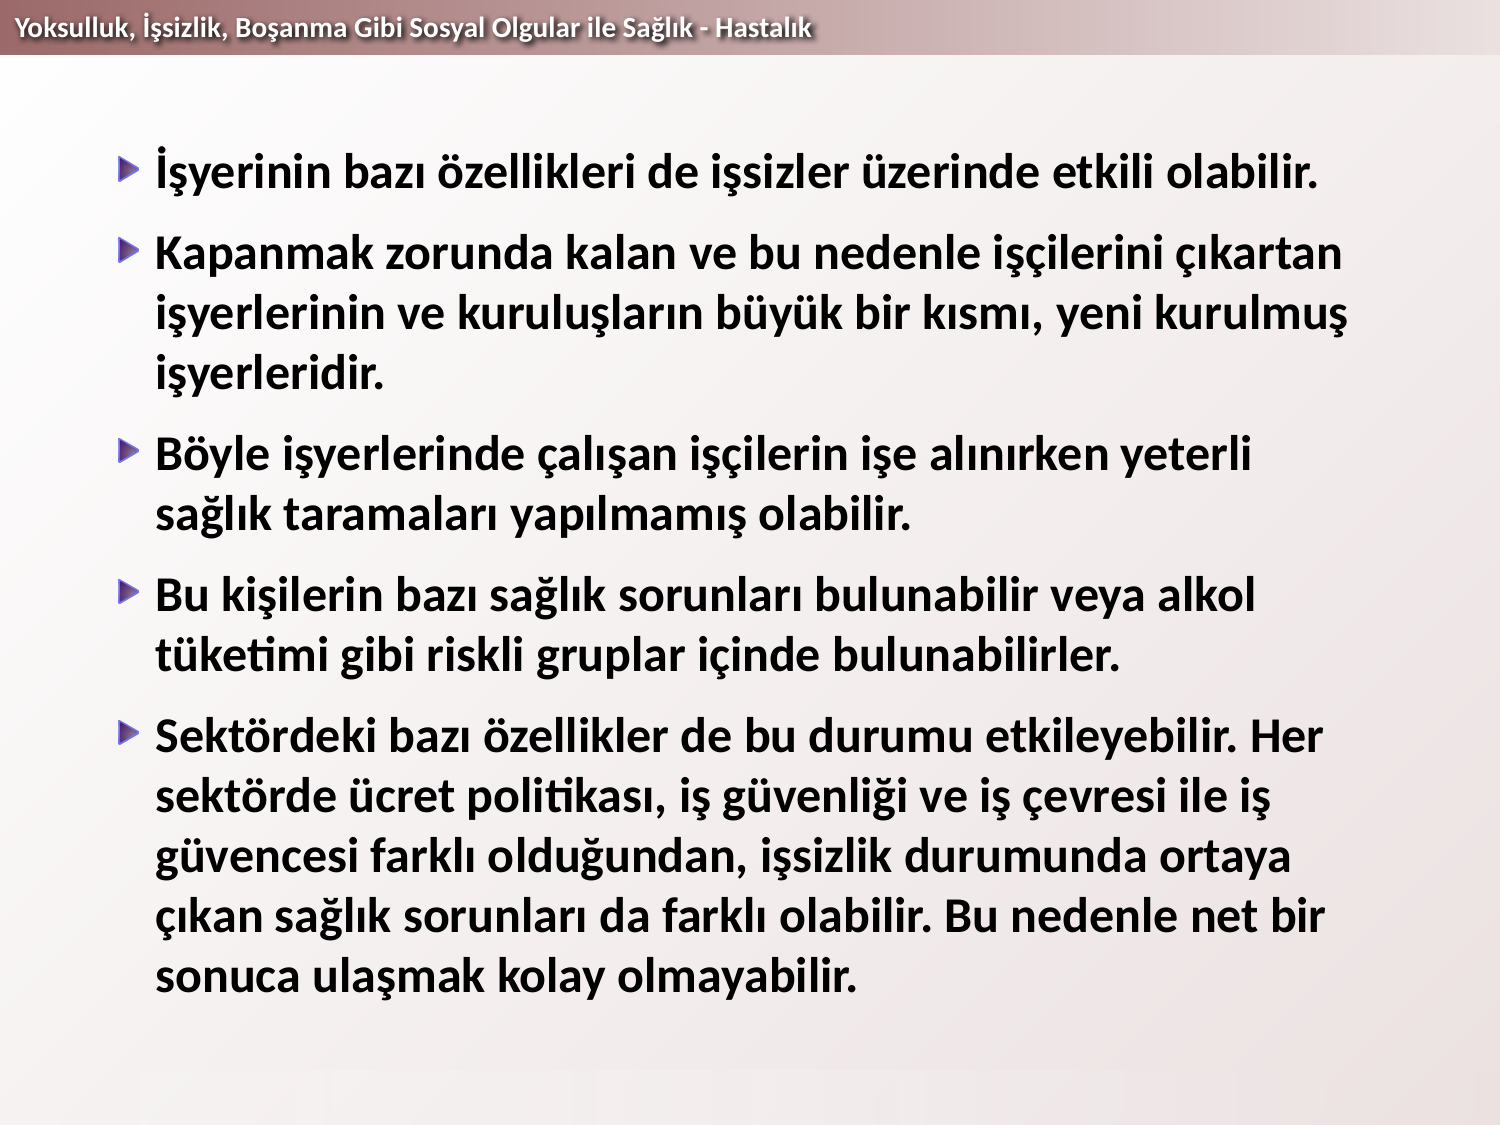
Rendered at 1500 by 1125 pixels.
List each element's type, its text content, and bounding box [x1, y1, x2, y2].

picture [118, 237, 140, 263]
picture [118, 156, 140, 182]
picture [118, 579, 140, 604]
picture [118, 720, 140, 745]
list İşyerinin bazı özellikleri de işsizler üzerinde etkili olabilir. Kapanmak zorunda kalan ve bu nedenle işçilerini çıkartan işyerlerinin ve kuruluşların büyük bir kısmı, yeni kurulmuş işyerleridir. Böyle işyerlerinde çalışan işçilerin işe alınırken yeterli sağlık taramaları yapılmamış olabilir. Bu kişilerin bazı sağlık sorunları bulunabilir veya alkol tüketimi gibi riskli gruplar içinde bulunabilirler. Sektördeki bazı özellikler de bu durumu etkileyebilir. Her sektörde ücret politikası, iş güvenliği ve iş çevresi ile iş güvencesi farklı olduğundan, işsizlik durumunda ortaya çıkan sağlık sorunları da farklı olabilir. Bu nedenle net bir sonuca ulaşmak kolay olmayabilir. [103, 131, 1397, 1014]
picture [118, 438, 140, 463]
